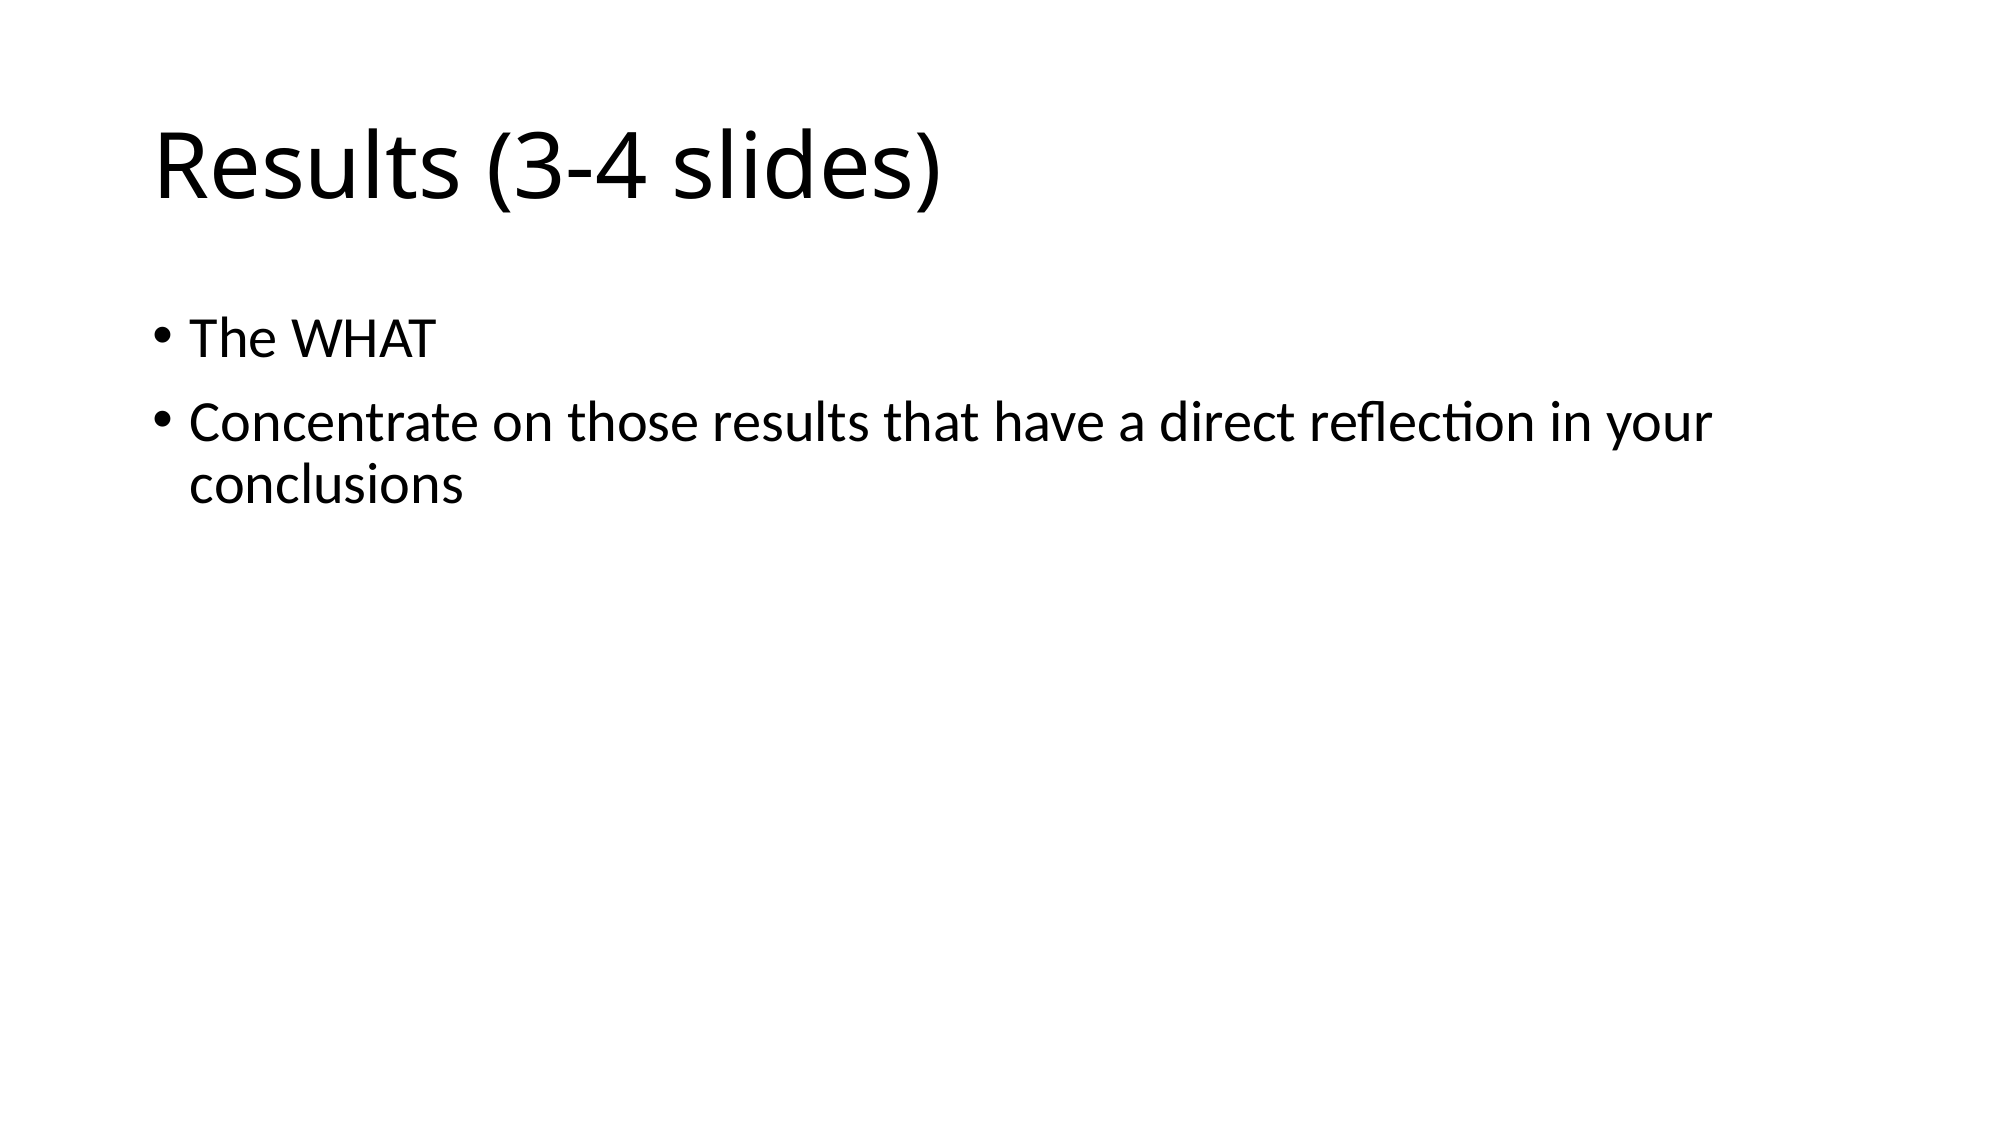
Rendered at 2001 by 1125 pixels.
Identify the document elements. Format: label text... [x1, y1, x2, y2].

list The WHAT Concentrate on those results that have a direct reflection in your conclusions [137, 299, 1863, 1014]
title Results (3-4 slides) [137, 59, 1863, 278]
